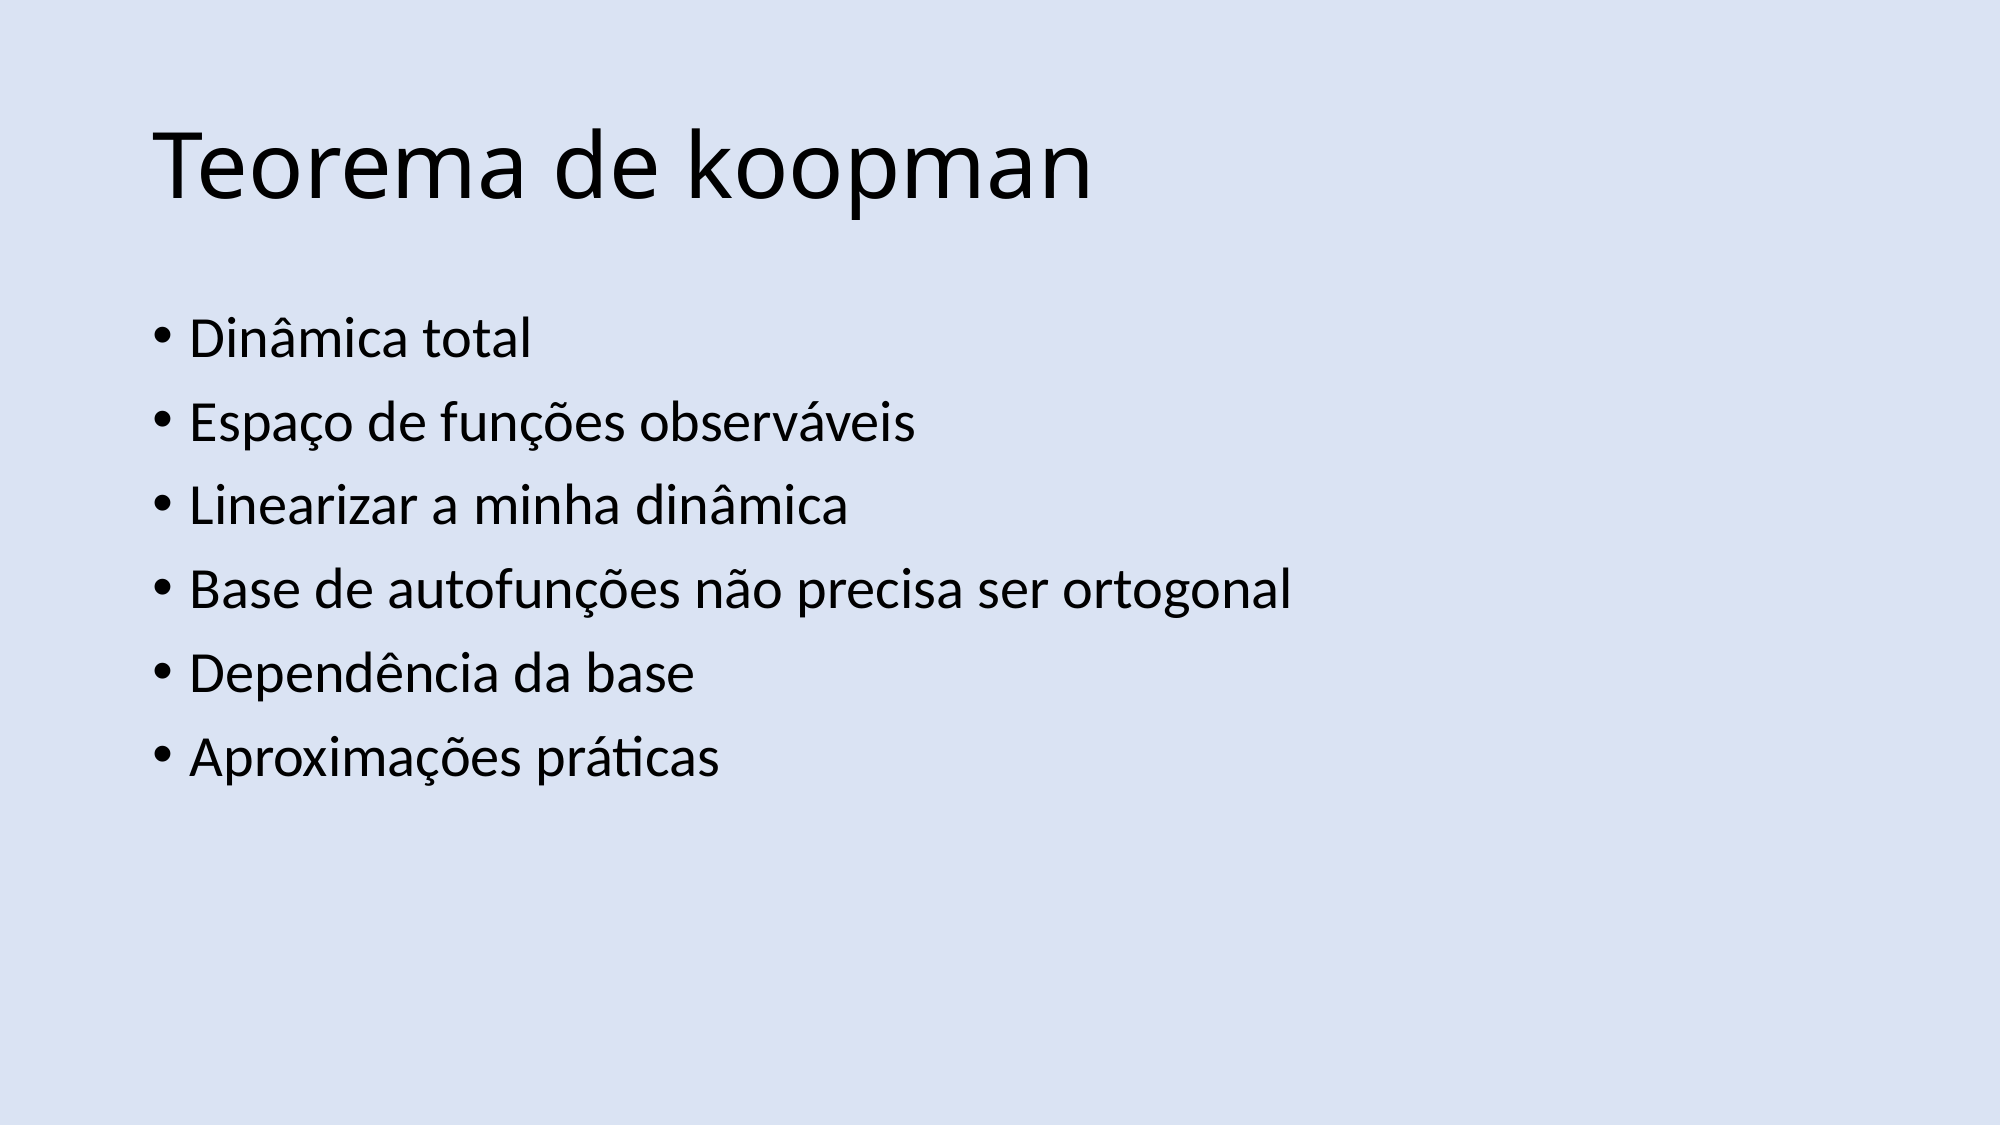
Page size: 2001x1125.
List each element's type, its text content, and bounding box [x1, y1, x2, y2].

list Dinâmica total Espaço de funções observáveis Linearizar a minha dinâmica Base de autofunções não precisa ser ortogonal Dependência da base Aproximações práticas [137, 299, 1863, 1014]
title Teorema de koopman [137, 59, 1863, 278]
